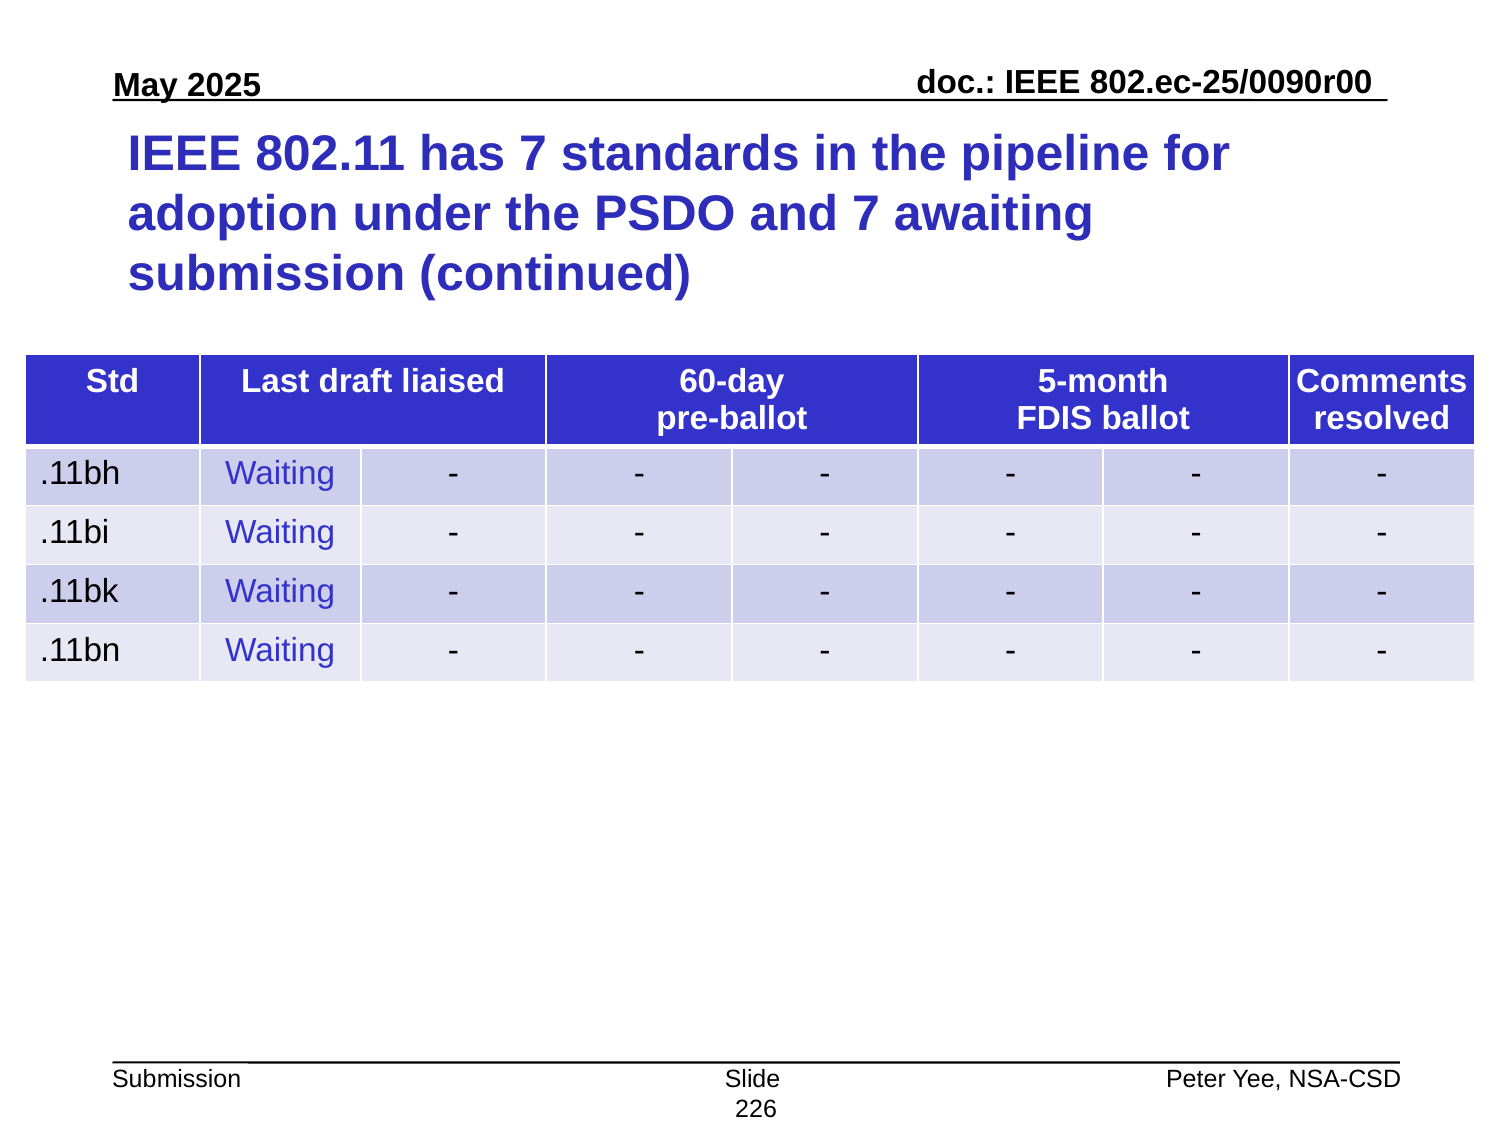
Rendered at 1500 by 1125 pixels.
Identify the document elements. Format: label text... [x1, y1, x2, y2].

table_header 60-day pre-ballot [547, 355, 917, 444]
table_cell - [733, 506, 917, 564]
table_cell - [1290, 565, 1474, 623]
table_cell - [362, 449, 545, 505]
table_cell - [547, 565, 731, 623]
table_cell - [547, 624, 731, 681]
table_cell Waiting [201, 506, 360, 564]
table_cell - [362, 565, 545, 623]
table_cell - [547, 449, 731, 505]
table_cell - [919, 506, 1102, 564]
table_cell - [1104, 449, 1288, 505]
table_cell - [1290, 449, 1474, 505]
table_cell Waiting [201, 565, 360, 623]
table_header Comments resolved [1290, 355, 1474, 444]
table_cell - [362, 506, 545, 564]
table_cell .11bn [26, 624, 199, 681]
footer Peter Yee, NSA-CSD [1164, 1061, 1402, 1093]
table_cell - [733, 565, 917, 623]
table_cell - [919, 624, 1102, 681]
table_cell - [919, 565, 1102, 623]
table_cell - [733, 624, 917, 681]
table_cell - [1290, 624, 1474, 681]
table_cell - [547, 506, 731, 564]
table_cell - [1104, 565, 1288, 623]
table_header Std [26, 355, 199, 444]
table_cell - [1104, 624, 1288, 681]
table_cell - [1104, 506, 1288, 564]
table_cell .11bh [26, 449, 199, 505]
table_header 5-month FDIS ballot [919, 355, 1288, 444]
slide_number Slide 226 [709, 1061, 803, 1093]
table_cell .11bk [26, 565, 199, 623]
table_cell - [1290, 506, 1474, 564]
table_cell .11bi [26, 506, 199, 564]
table_header Last draft liaised [201, 355, 545, 444]
table_cell - [362, 624, 545, 681]
table_cell - [733, 449, 917, 505]
table_cell Waiting [201, 624, 360, 681]
table_cell - [919, 449, 1102, 505]
table_cell Waiting [201, 449, 360, 505]
title IEEE 802.11 has 7 standards in the pipeline for adoption under the PSDO and 7 awaiting submission (continued) [112, 112, 1388, 288]
